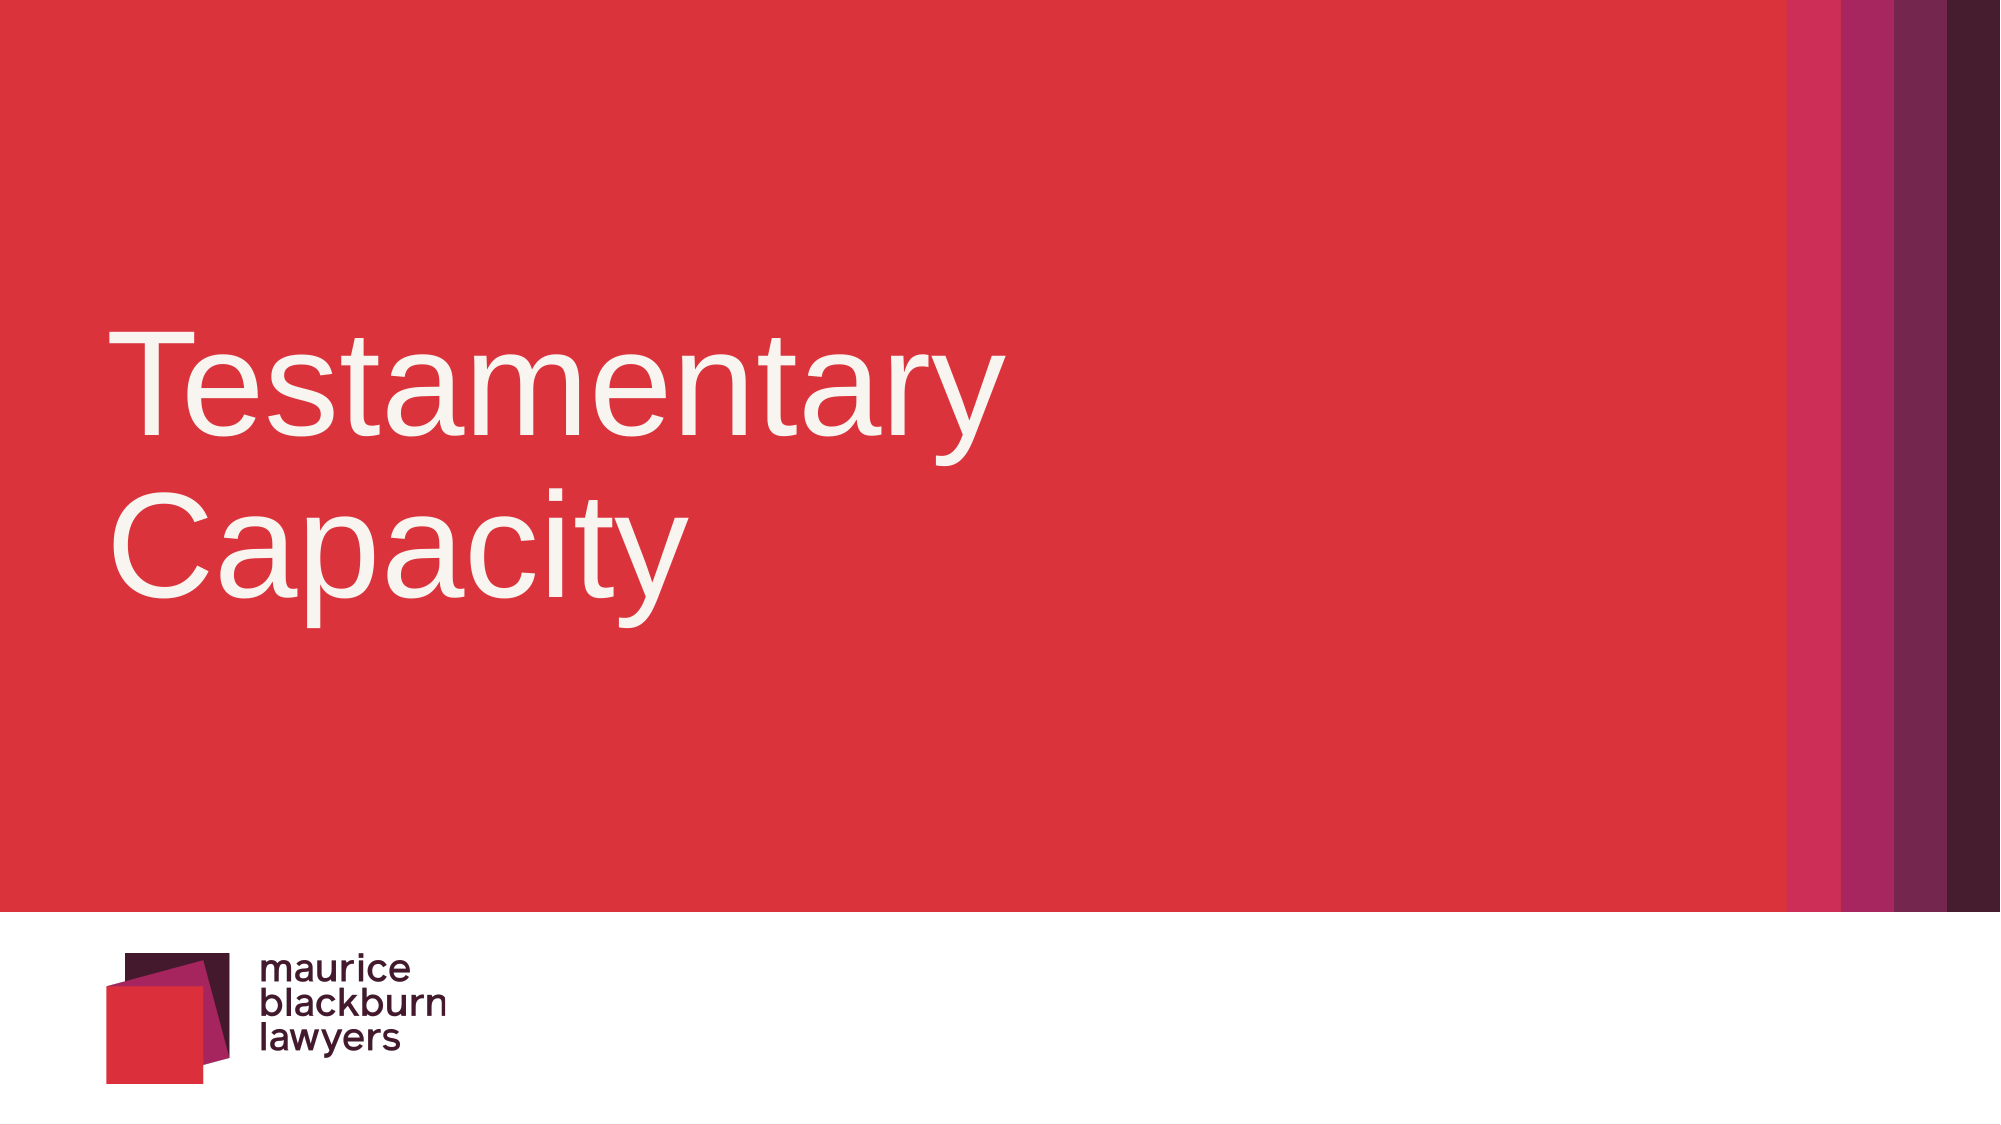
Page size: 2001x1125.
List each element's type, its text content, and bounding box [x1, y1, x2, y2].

title Testamentary Capacity [106, 59, 1613, 913]
